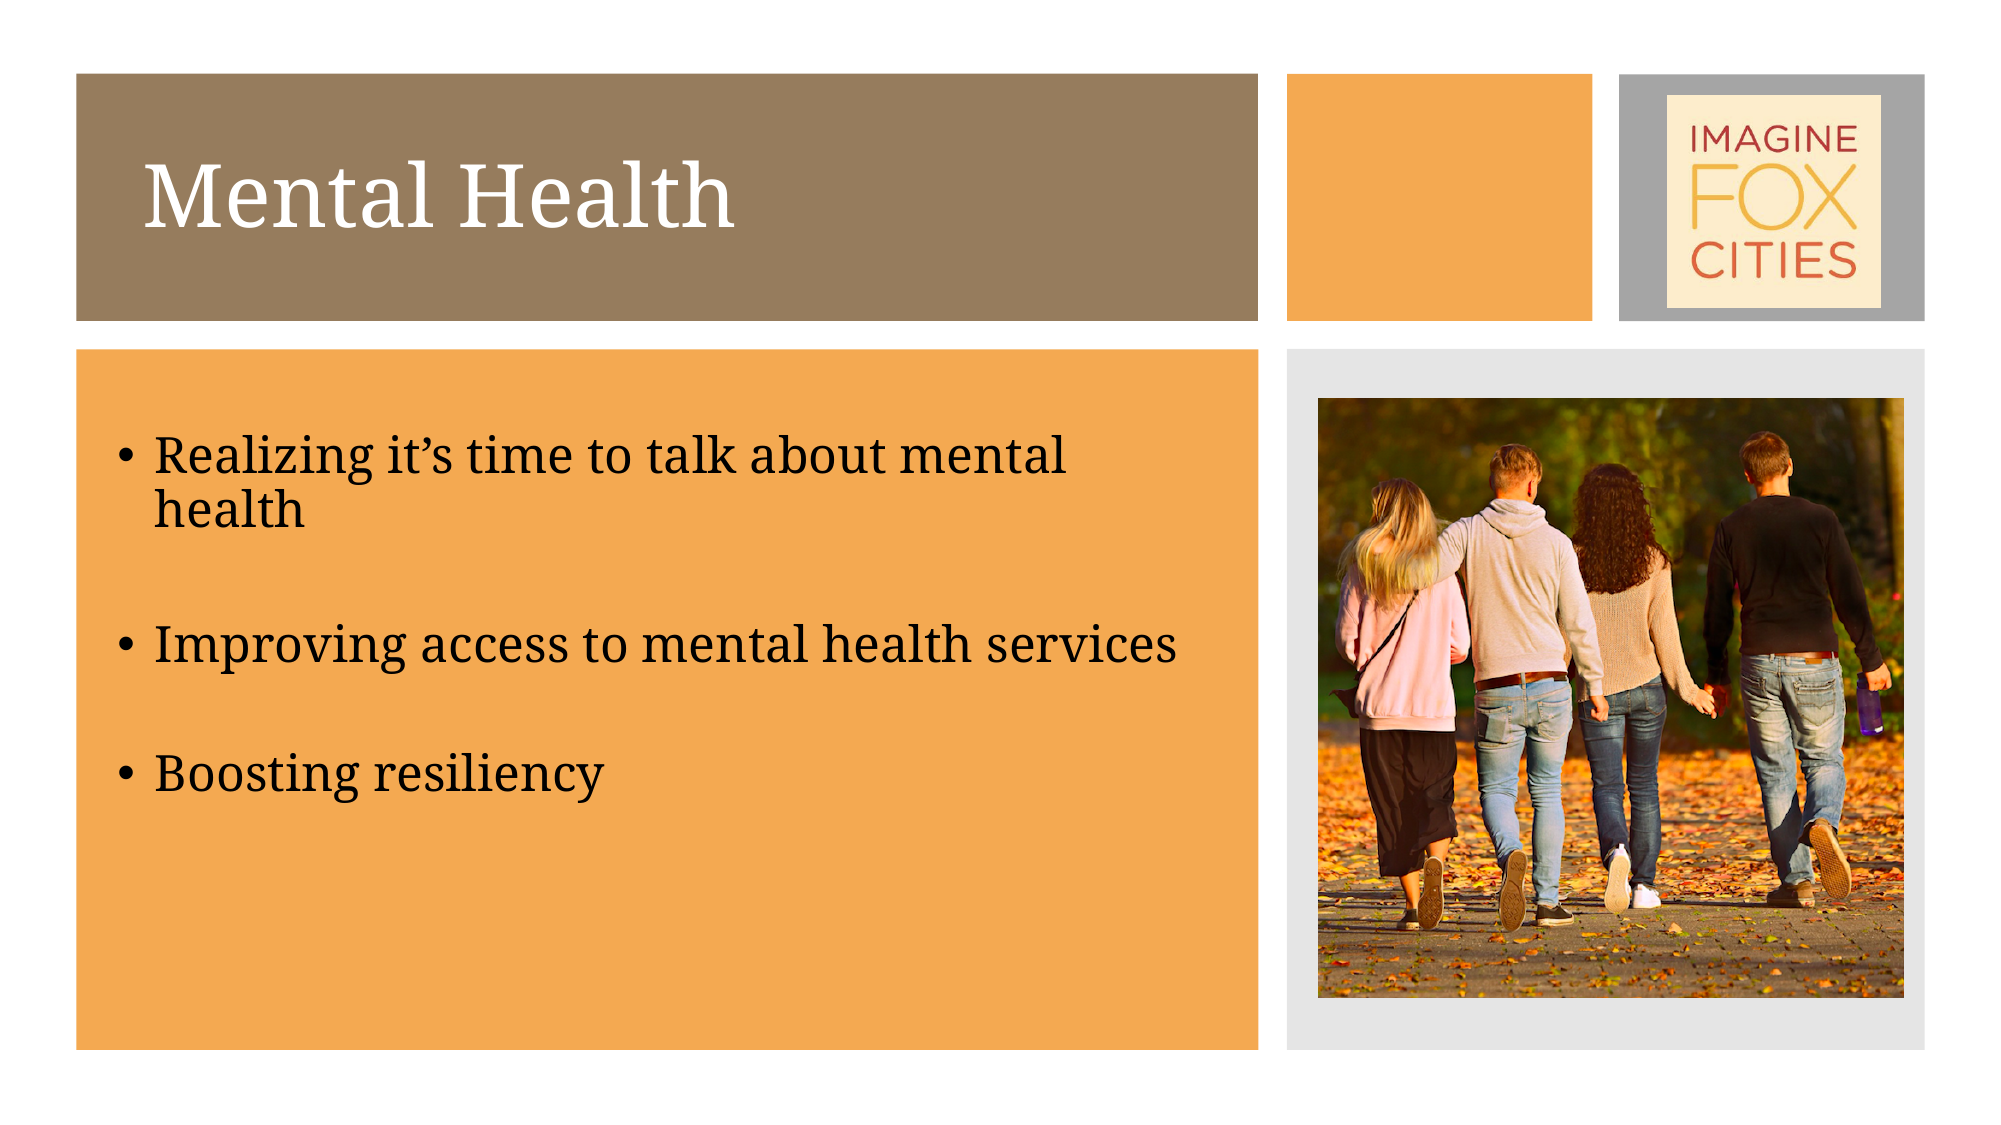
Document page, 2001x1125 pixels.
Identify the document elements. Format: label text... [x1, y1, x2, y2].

text_box [75, 72, 1259, 322]
picture [1667, 95, 1881, 309]
title Mental Health [127, 113, 1212, 285]
text_box [1286, 73, 1593, 322]
text_box [1618, 73, 1926, 322]
text_box [1286, 348, 1926, 1051]
list Realizing it’s time to talk about mental health Improving access to mental health services Boosting resiliency [102, 335, 1259, 976]
text_box [75, 348, 1259, 1051]
picture [1318, 398, 1904, 998]
